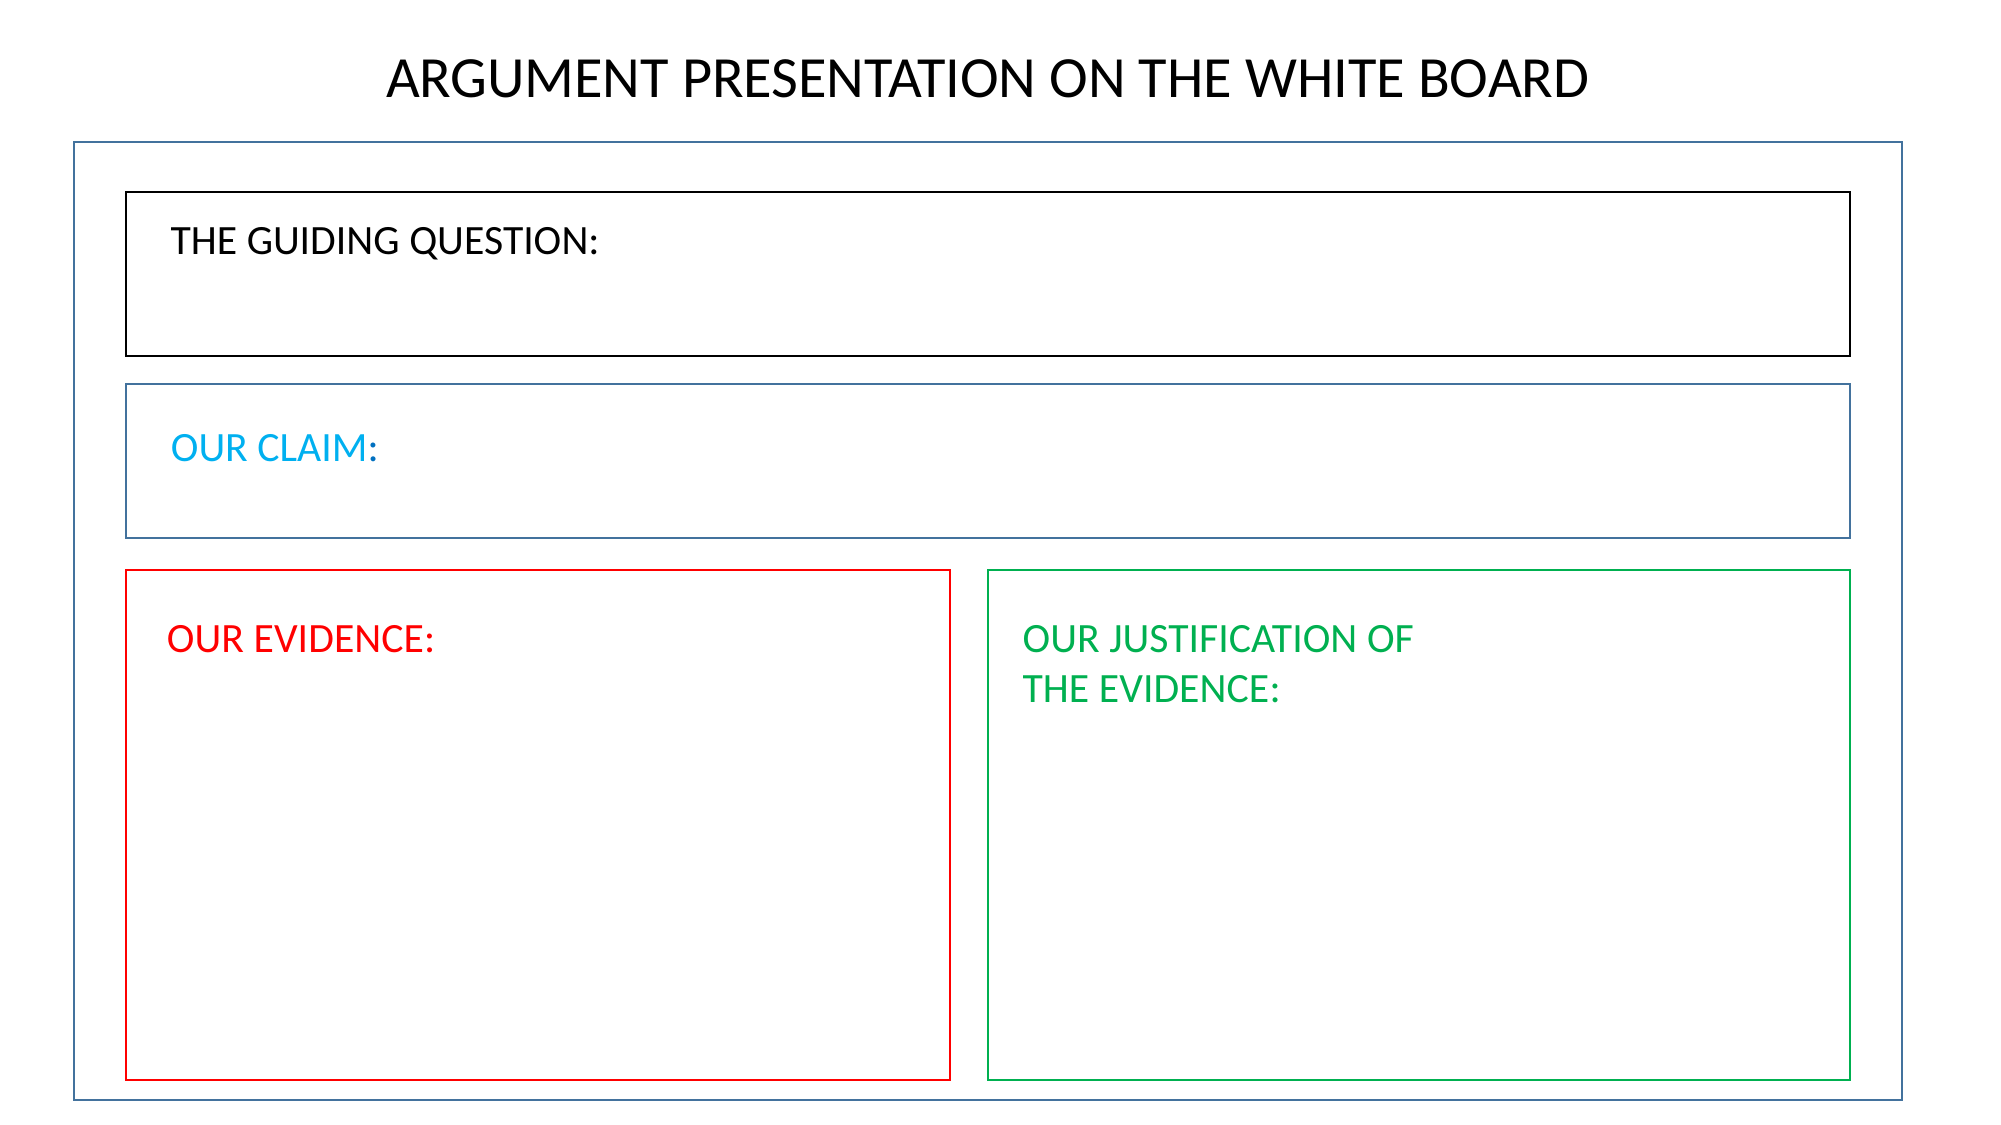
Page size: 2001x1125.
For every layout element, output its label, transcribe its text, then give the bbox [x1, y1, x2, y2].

text_box [73, 141, 1903, 1101]
text_box ARGUMENT PRESENTATION ON THE WHITE BOARD [73, 32, 1902, 117]
text_box [987, 569, 1851, 1081]
text_box OUR EVIDENCE: [152, 603, 534, 668]
text_box [125, 383, 1851, 539]
text_box THE GUIDING QUESTION: [155, 205, 1028, 271]
text_box OUR JUSTIFICATION OF THE EVIDENCE: [1007, 603, 1584, 718]
text_box [125, 569, 951, 1081]
text_box [125, 191, 1851, 357]
text_box OUR CLAIM: [156, 412, 534, 477]
